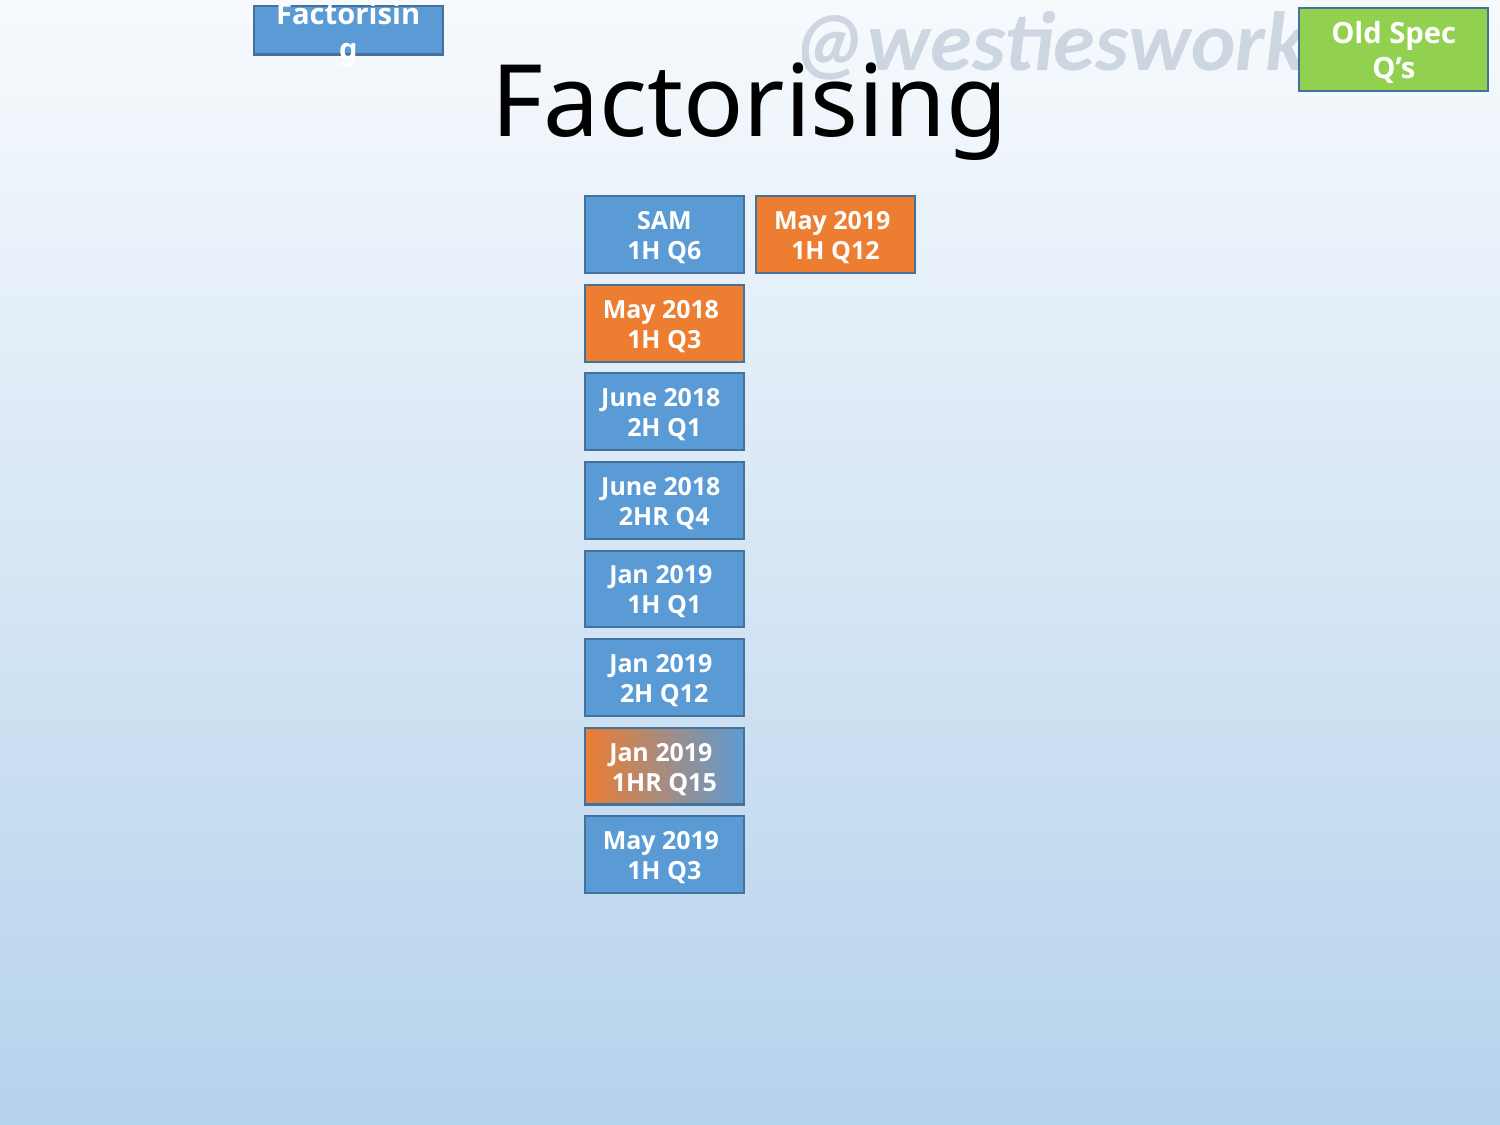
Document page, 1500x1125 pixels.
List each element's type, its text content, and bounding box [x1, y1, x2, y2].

text_box May 2019 1H Q12 [755, 195, 916, 274]
title Factorising [103, 0, 1397, 213]
text_box Jan 2019 1HR Q15 [584, 727, 745, 806]
text_box June 2018 2HR Q4 [584, 461, 745, 540]
text_box SAM 1H Q6 [584, 195, 745, 274]
text_box May 2018 1H Q3 [584, 284, 745, 363]
text_box May 2019 1H Q3 [584, 815, 745, 894]
text_box Old Spec Q’s [1298, 7, 1489, 92]
text_box Factorising [253, 5, 444, 56]
text_box Jan 2019 2H Q12 [584, 638, 745, 717]
text_box June 2018 2H Q1 [584, 372, 745, 451]
text_box Jan 2019 1H Q1 [584, 550, 745, 628]
